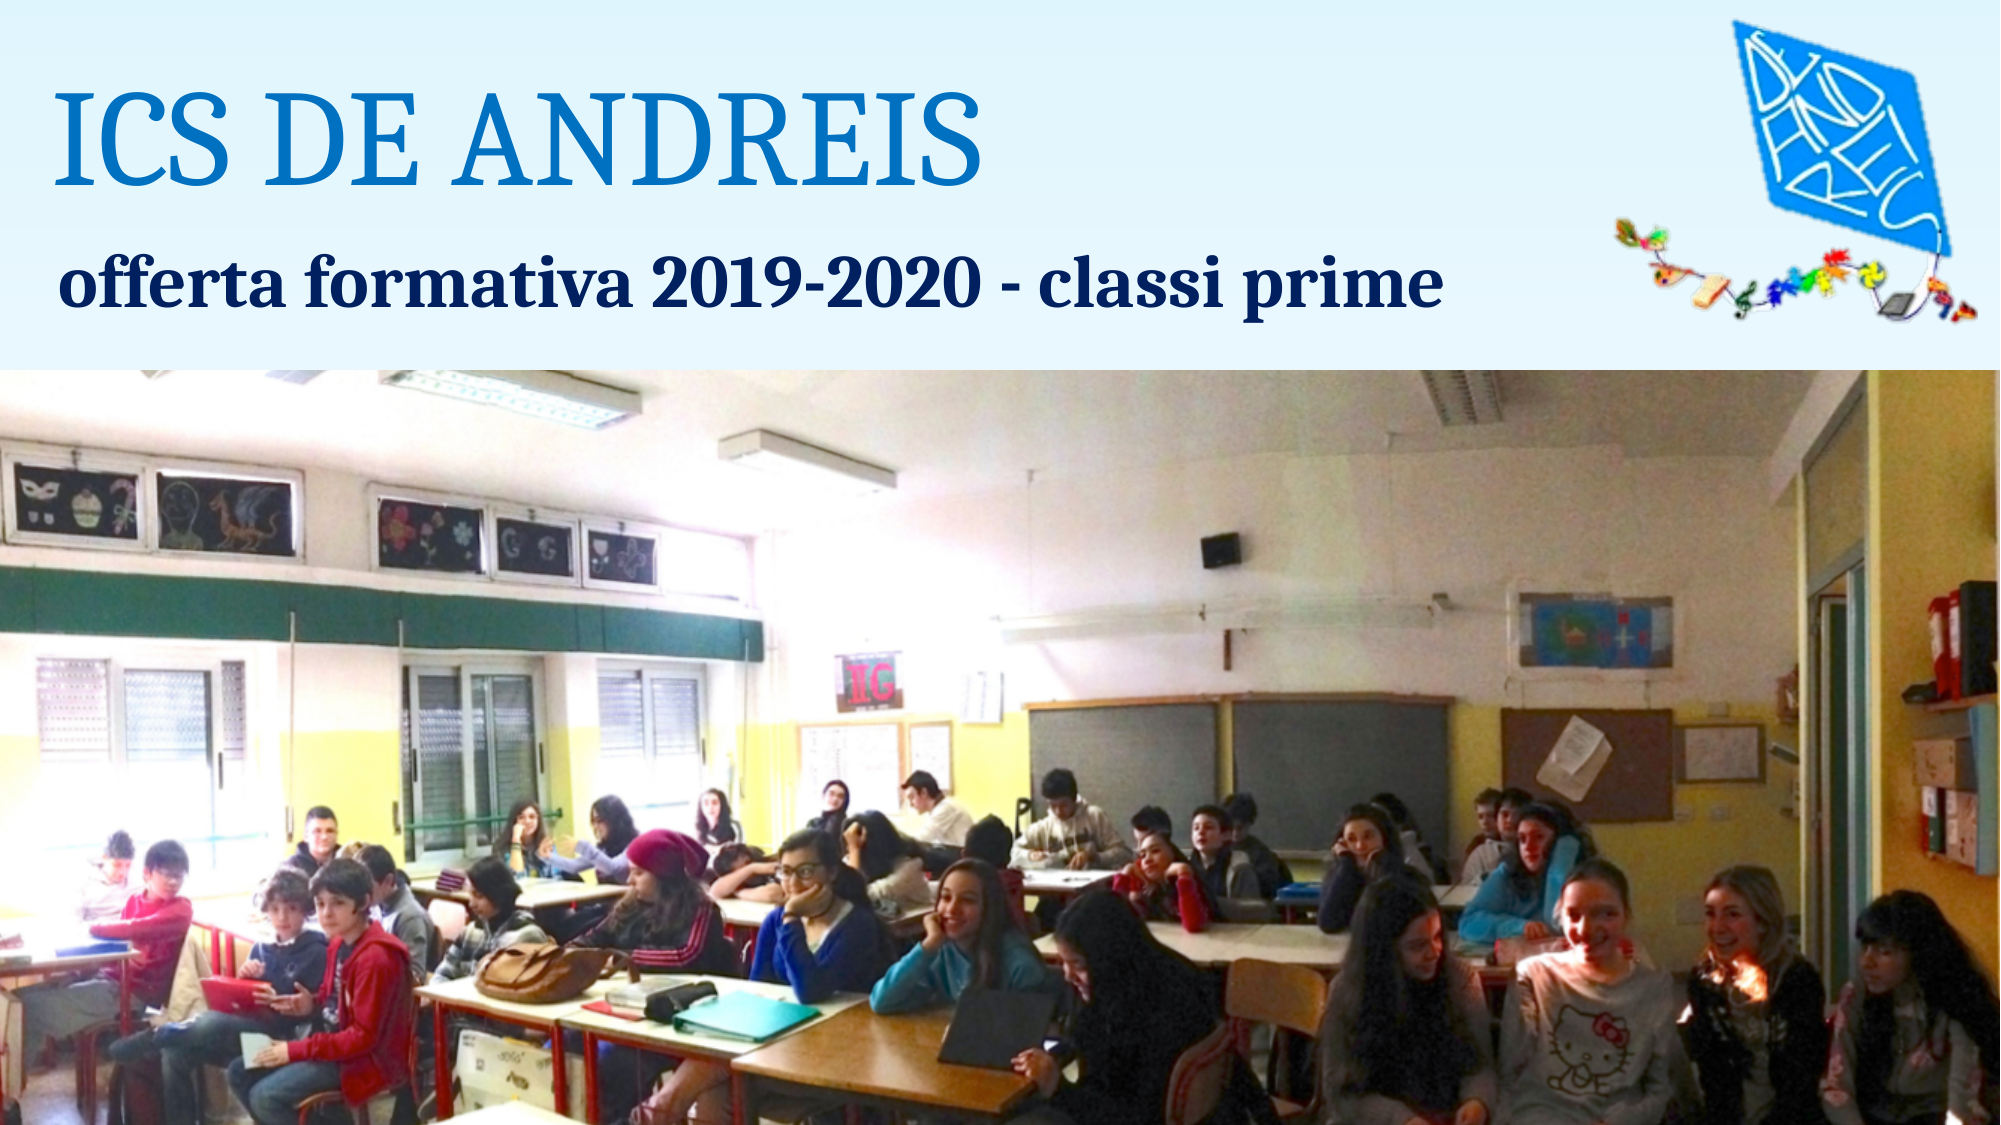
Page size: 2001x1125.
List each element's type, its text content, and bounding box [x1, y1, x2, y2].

title ICS DE ANDREIS [36, 20, 1535, 223]
picture [0, 370, 2000, 1125]
picture [1597, 0, 2000, 346]
list offerta formativa 2019-2020 - classi prime [36, 224, 1576, 370]
